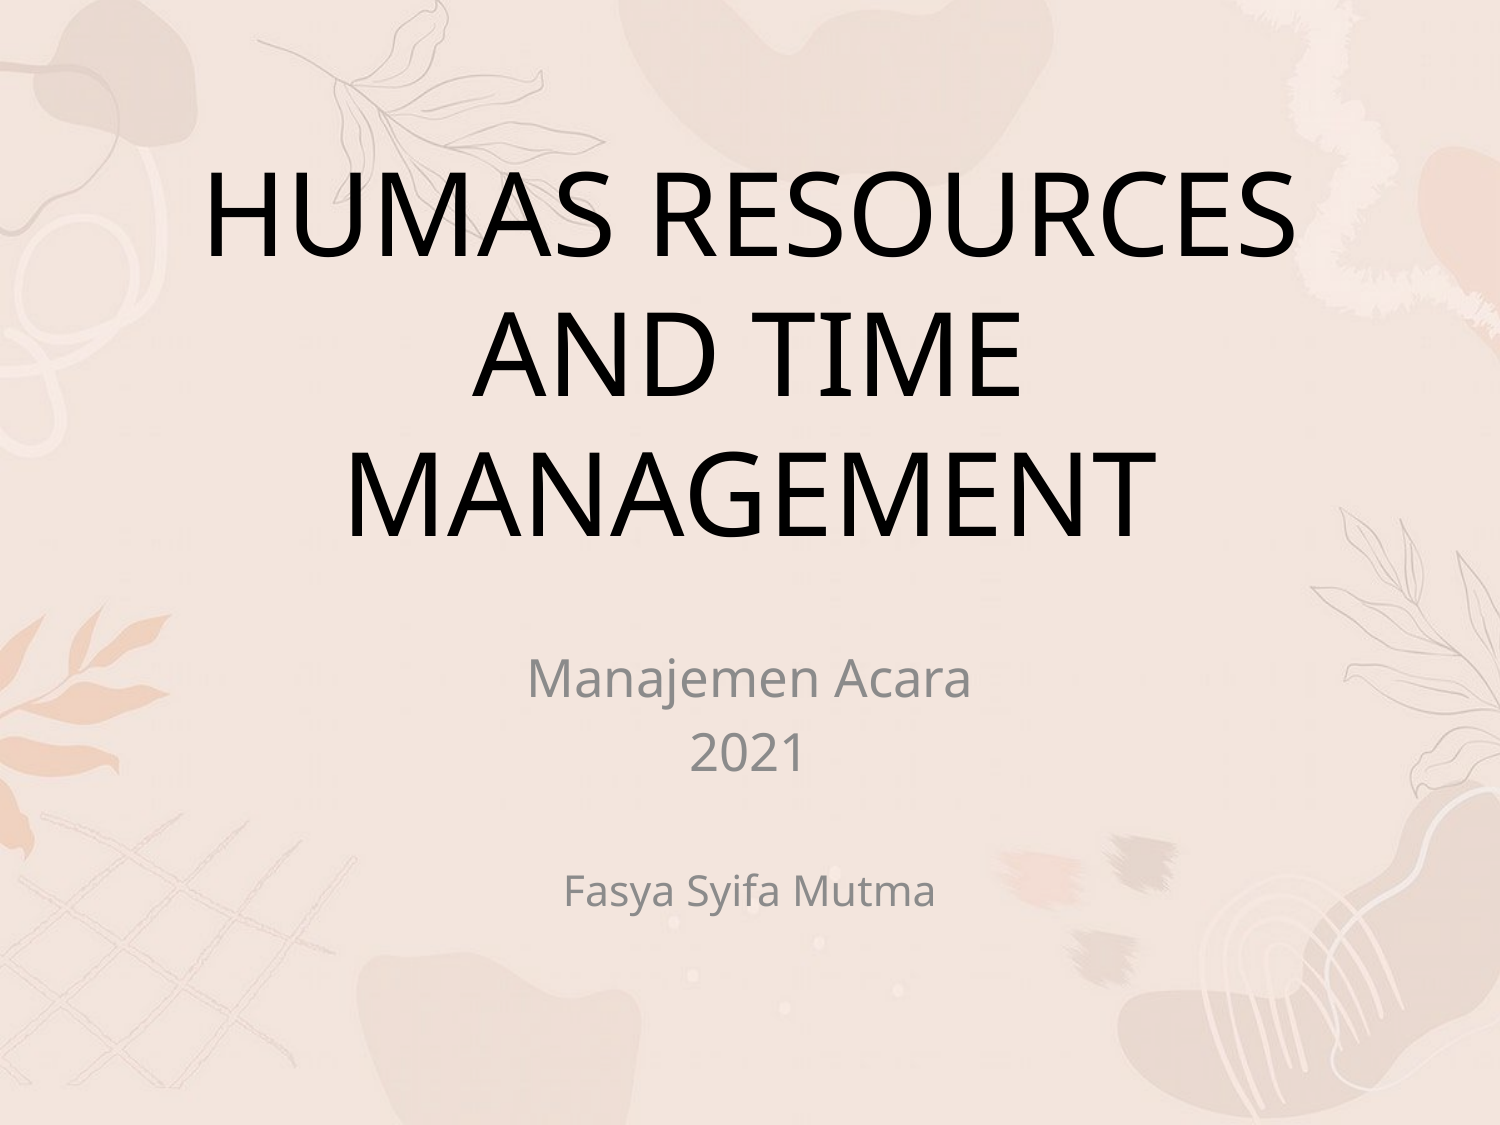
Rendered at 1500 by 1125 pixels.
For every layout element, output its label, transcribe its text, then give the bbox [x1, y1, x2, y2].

subtitle Manajemen Acara 2021 Fasya Syifa Mutma [225, 637, 1275, 925]
title HUMAS RESOURCES AND TIME MANAGEMENT [112, 228, 1388, 470]
